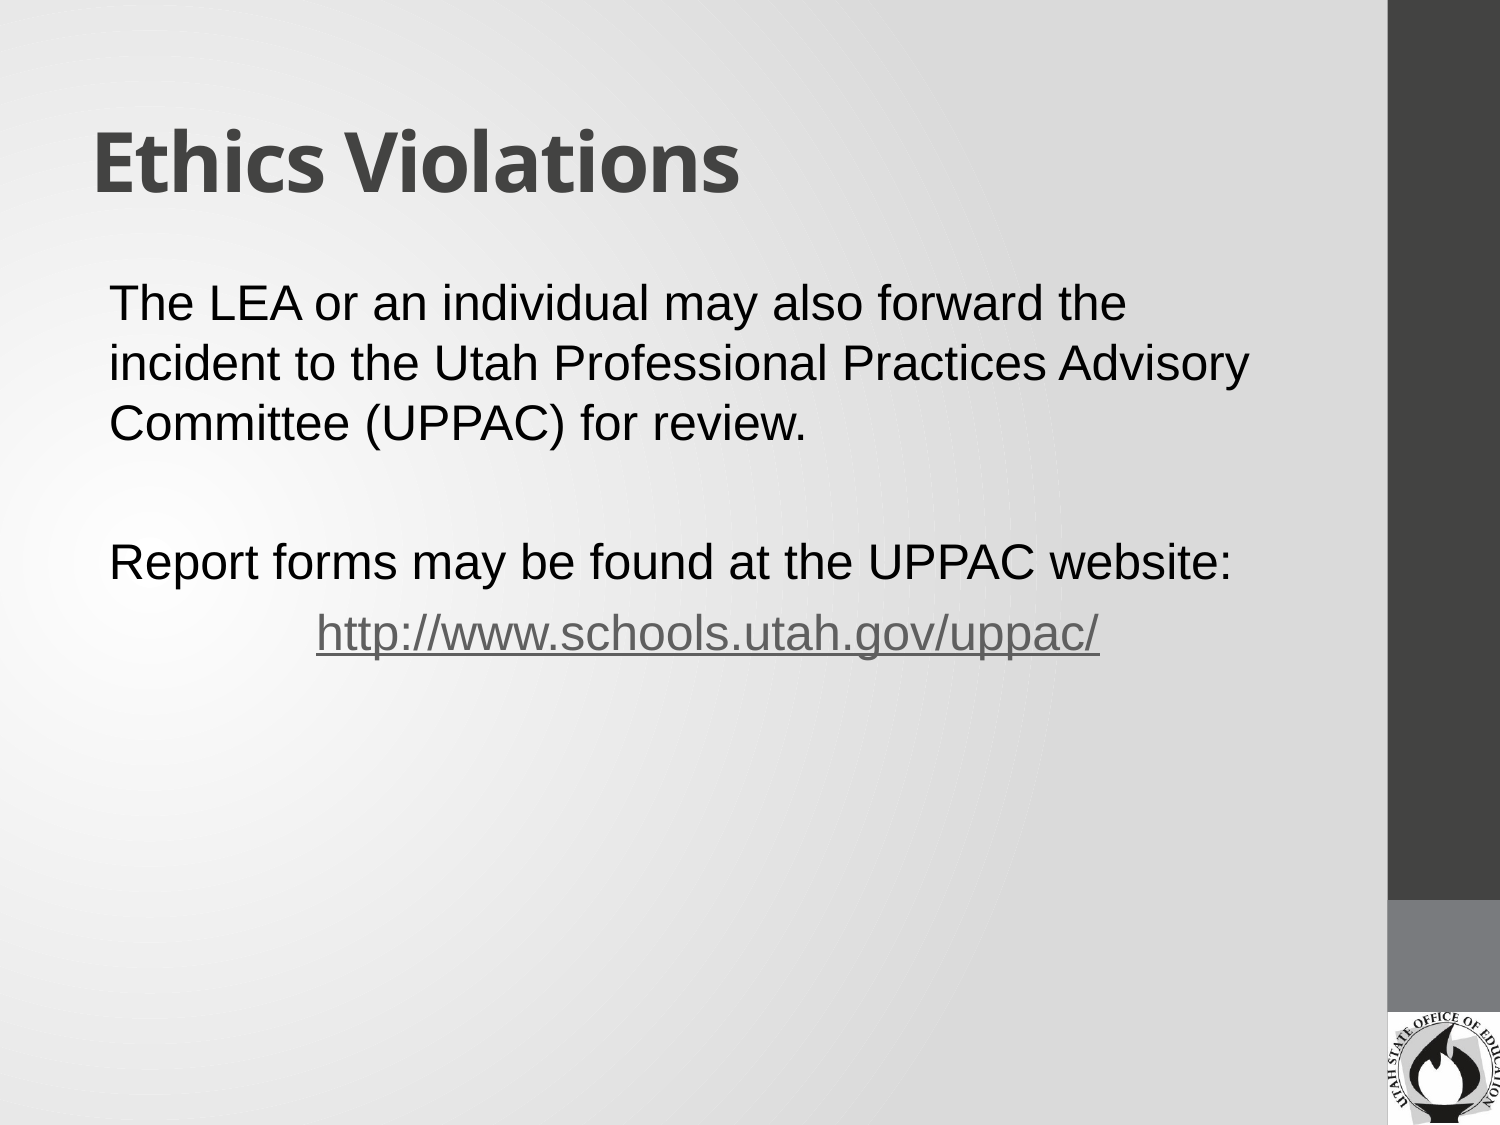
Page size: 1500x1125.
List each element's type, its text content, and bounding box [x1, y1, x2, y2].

title Ethics Violations [75, 45, 1325, 233]
list The LEA or an individual may also forward the incident to the Utah Professional Practices Advisory Committee (UPPAC) for review. Report forms may be found at the UPPAC website: http://www.schools.utah.gov/uppac/ [75, 262, 1325, 1050]
picture [1387, 1012, 1500, 1125]
